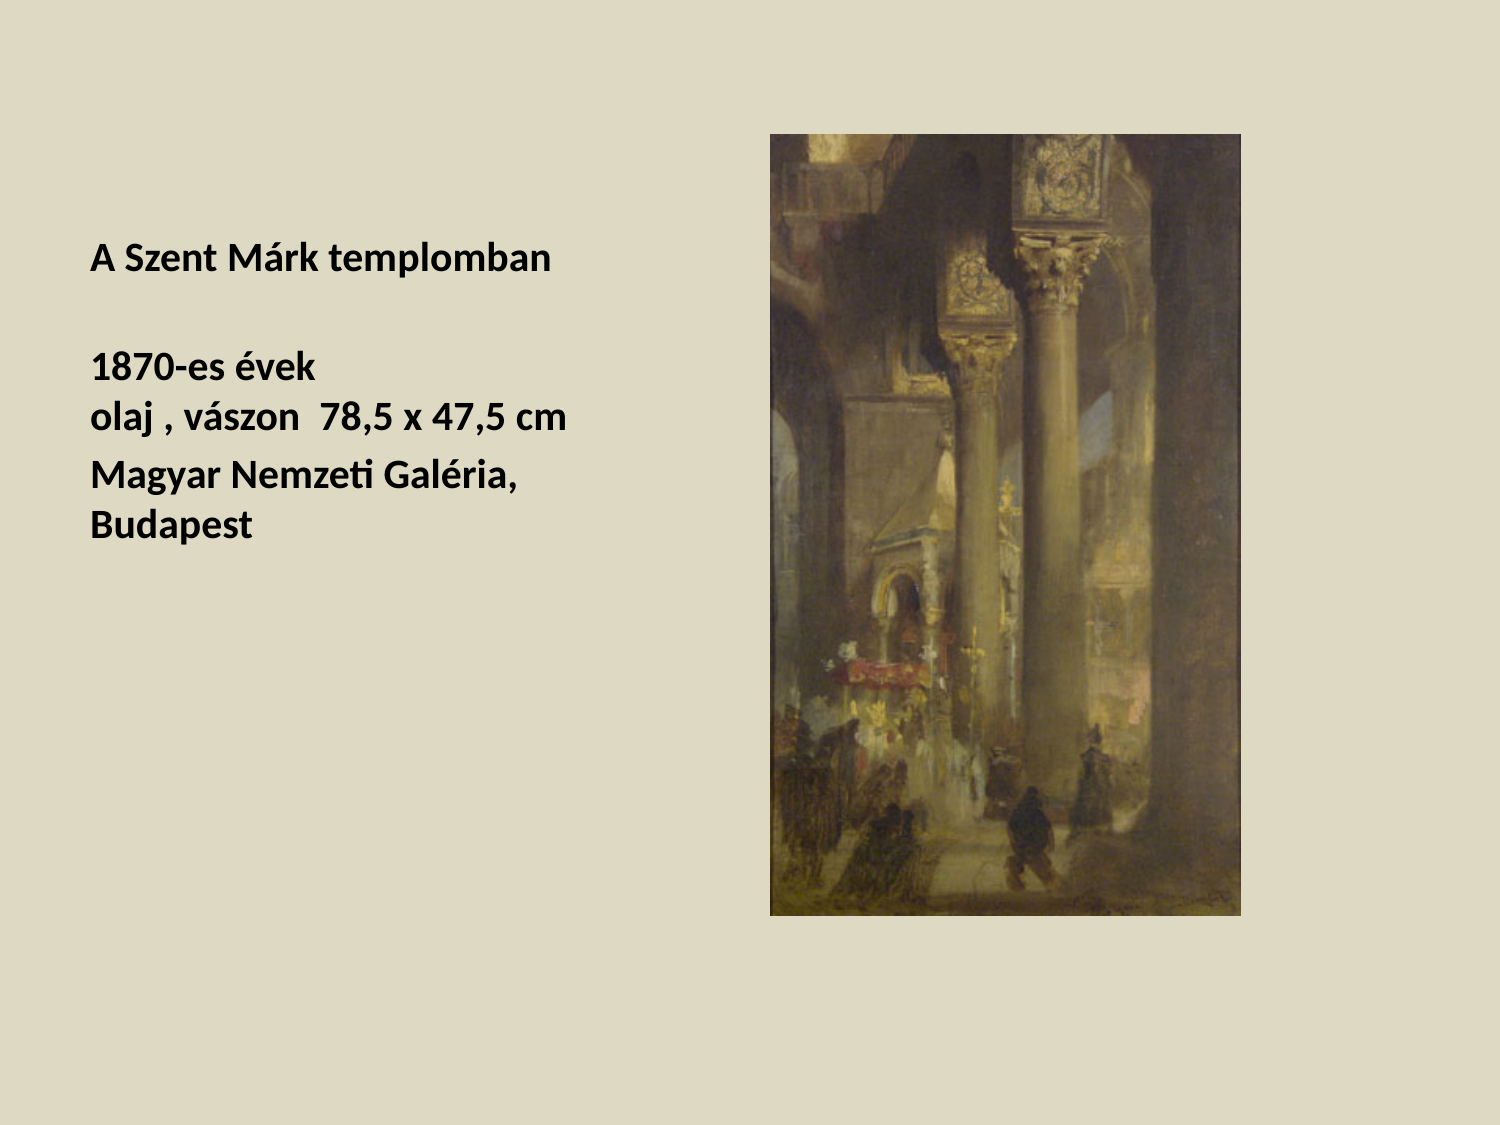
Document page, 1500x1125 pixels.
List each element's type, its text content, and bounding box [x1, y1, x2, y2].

list A Szent Márk templomban 1870-es évek olaj , vászon 78,5 x 47,5 cm Magyar Nemzeti Galéria, Budapest [75, 222, 610, 1005]
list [770, 133, 1242, 916]
